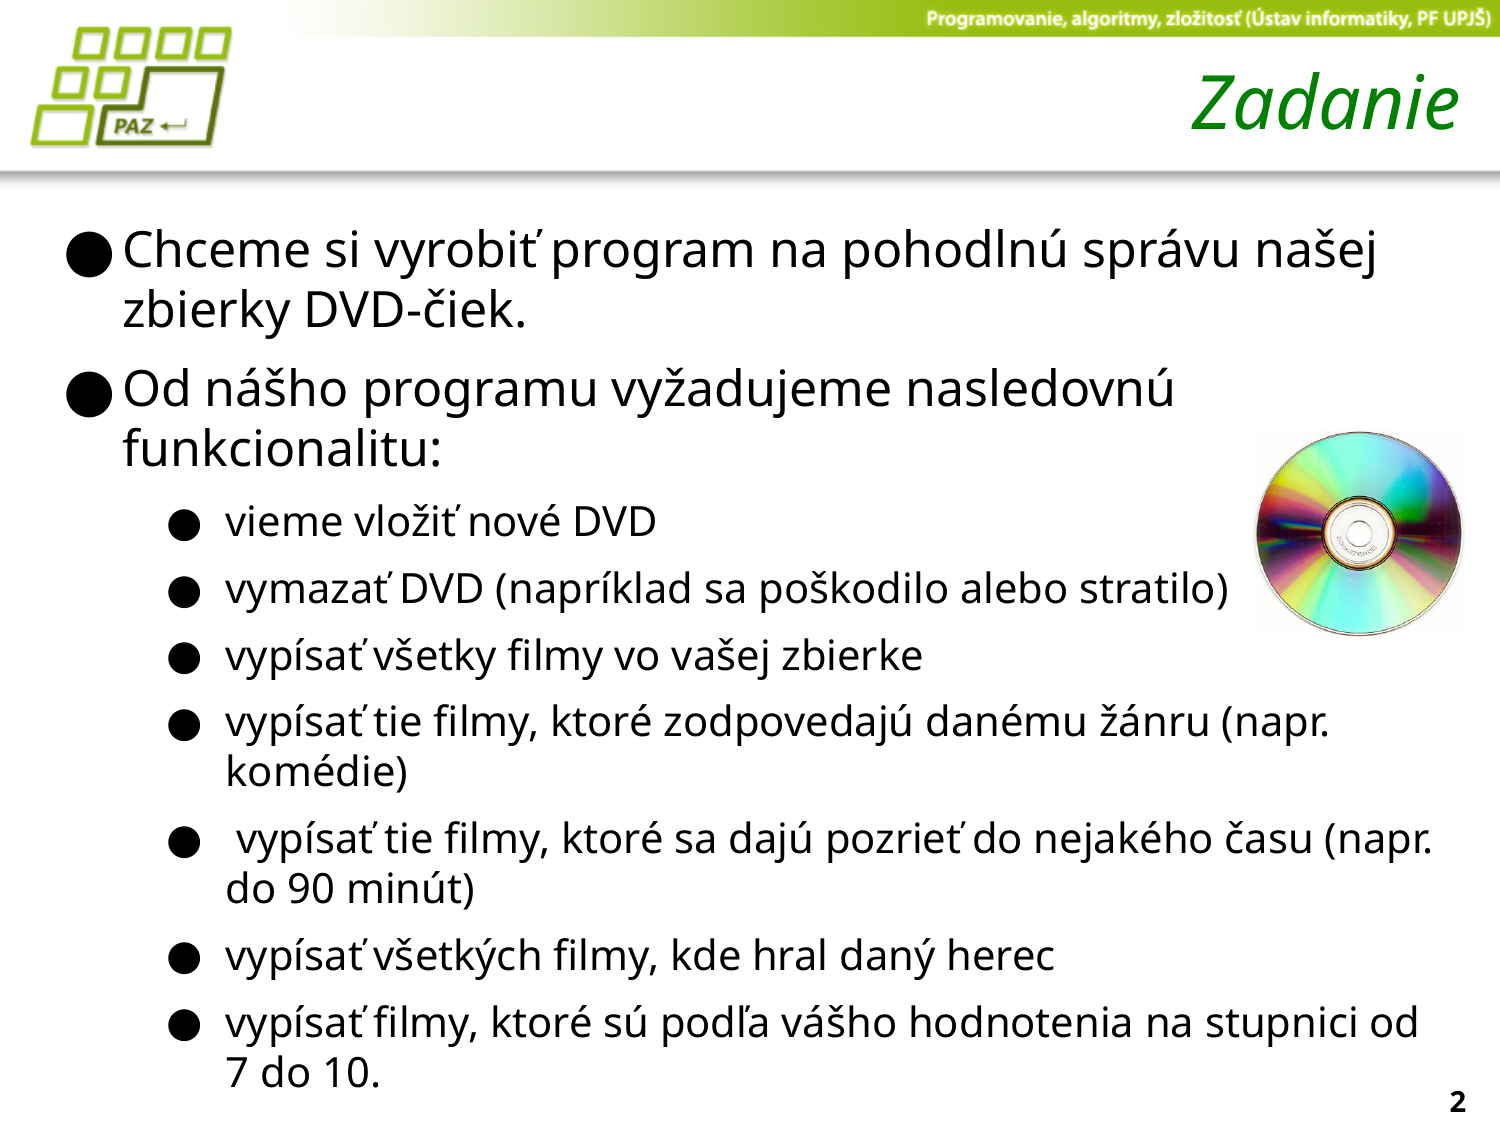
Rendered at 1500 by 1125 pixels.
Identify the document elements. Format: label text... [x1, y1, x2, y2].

title Zadanie [343, 46, 1477, 135]
list Chceme si vyrobiť program na pohodlnú správu našej zbierky DVD-čiek. Od nášho programu vyžadujeme nasledovnú funkcionalitu: vieme vložiť nové DVD vymazať DVD (napríklad sa poškodilo alebo stratilo) vypísať všetky filmy vo vašej zbierke vypísať tie filmy, ktoré zodpovedajú danému žánru (napr. komédie) vypísať tie filmy, ktoré sa dajú pozrieť do nejakého času (napr. do 90 minút) vypísať všetkých filmy, kde hral daný herec vypísať filmy, ktoré sú podľa vášho hodnotenia na stupnici od 7 do 10. [48, 209, 1456, 1080]
picture [0, 0, 1500, 1125]
